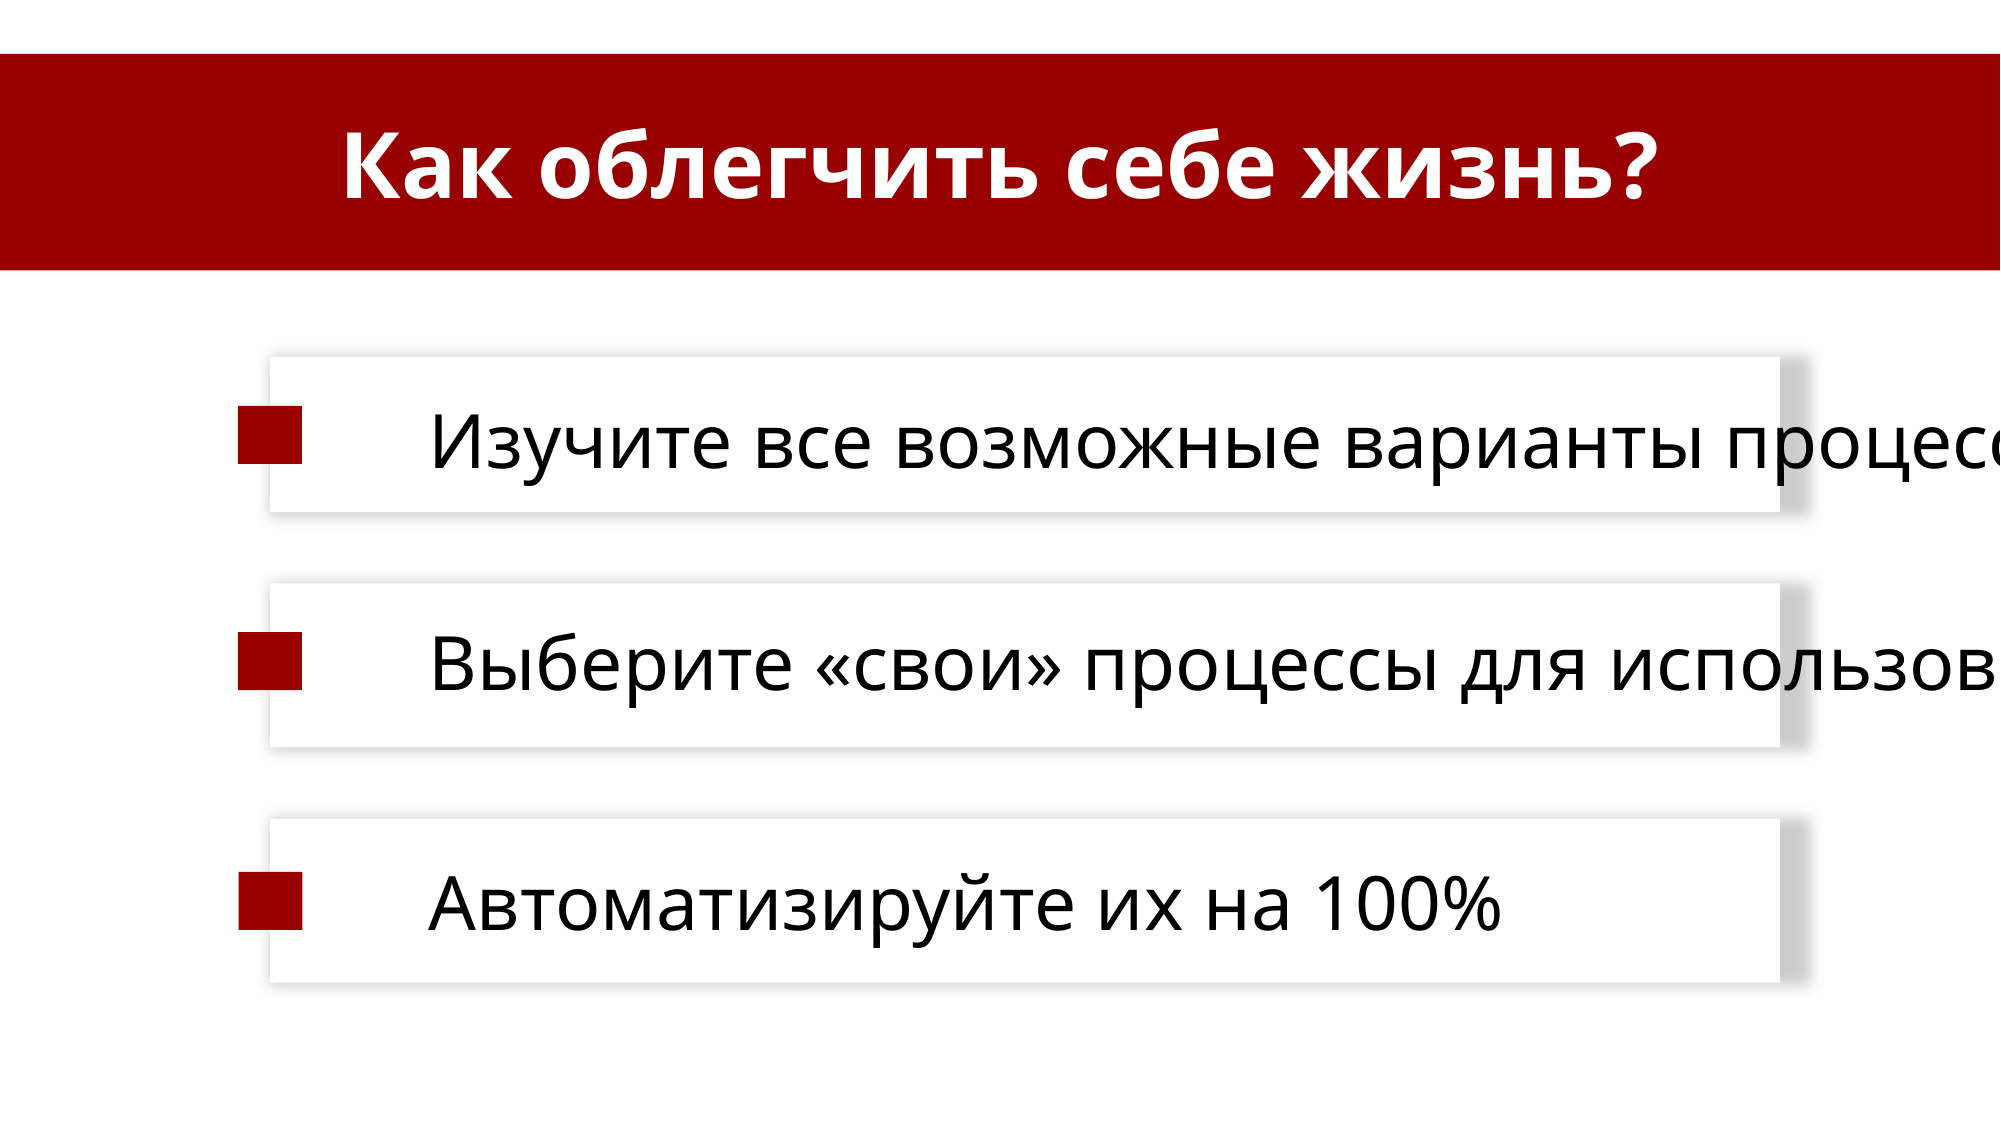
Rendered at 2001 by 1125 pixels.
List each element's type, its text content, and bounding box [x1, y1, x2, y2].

text_box Автоматизируйте их на 100% [414, 847, 1523, 953]
text_box Изучите все возможные варианты процессов [414, 386, 2000, 492]
text_box [238, 871, 304, 931]
text_box [269, 582, 1781, 748]
text_box [237, 631, 303, 691]
text_box Выберите «свои» процессы для использования [414, 607, 2000, 713]
text_box [237, 405, 303, 465]
text_box [269, 356, 1781, 513]
text_box [269, 818, 1781, 984]
title Как облегчить себе жизнь? [137, 59, 1863, 278]
text_box [0, 53, 2000, 271]
